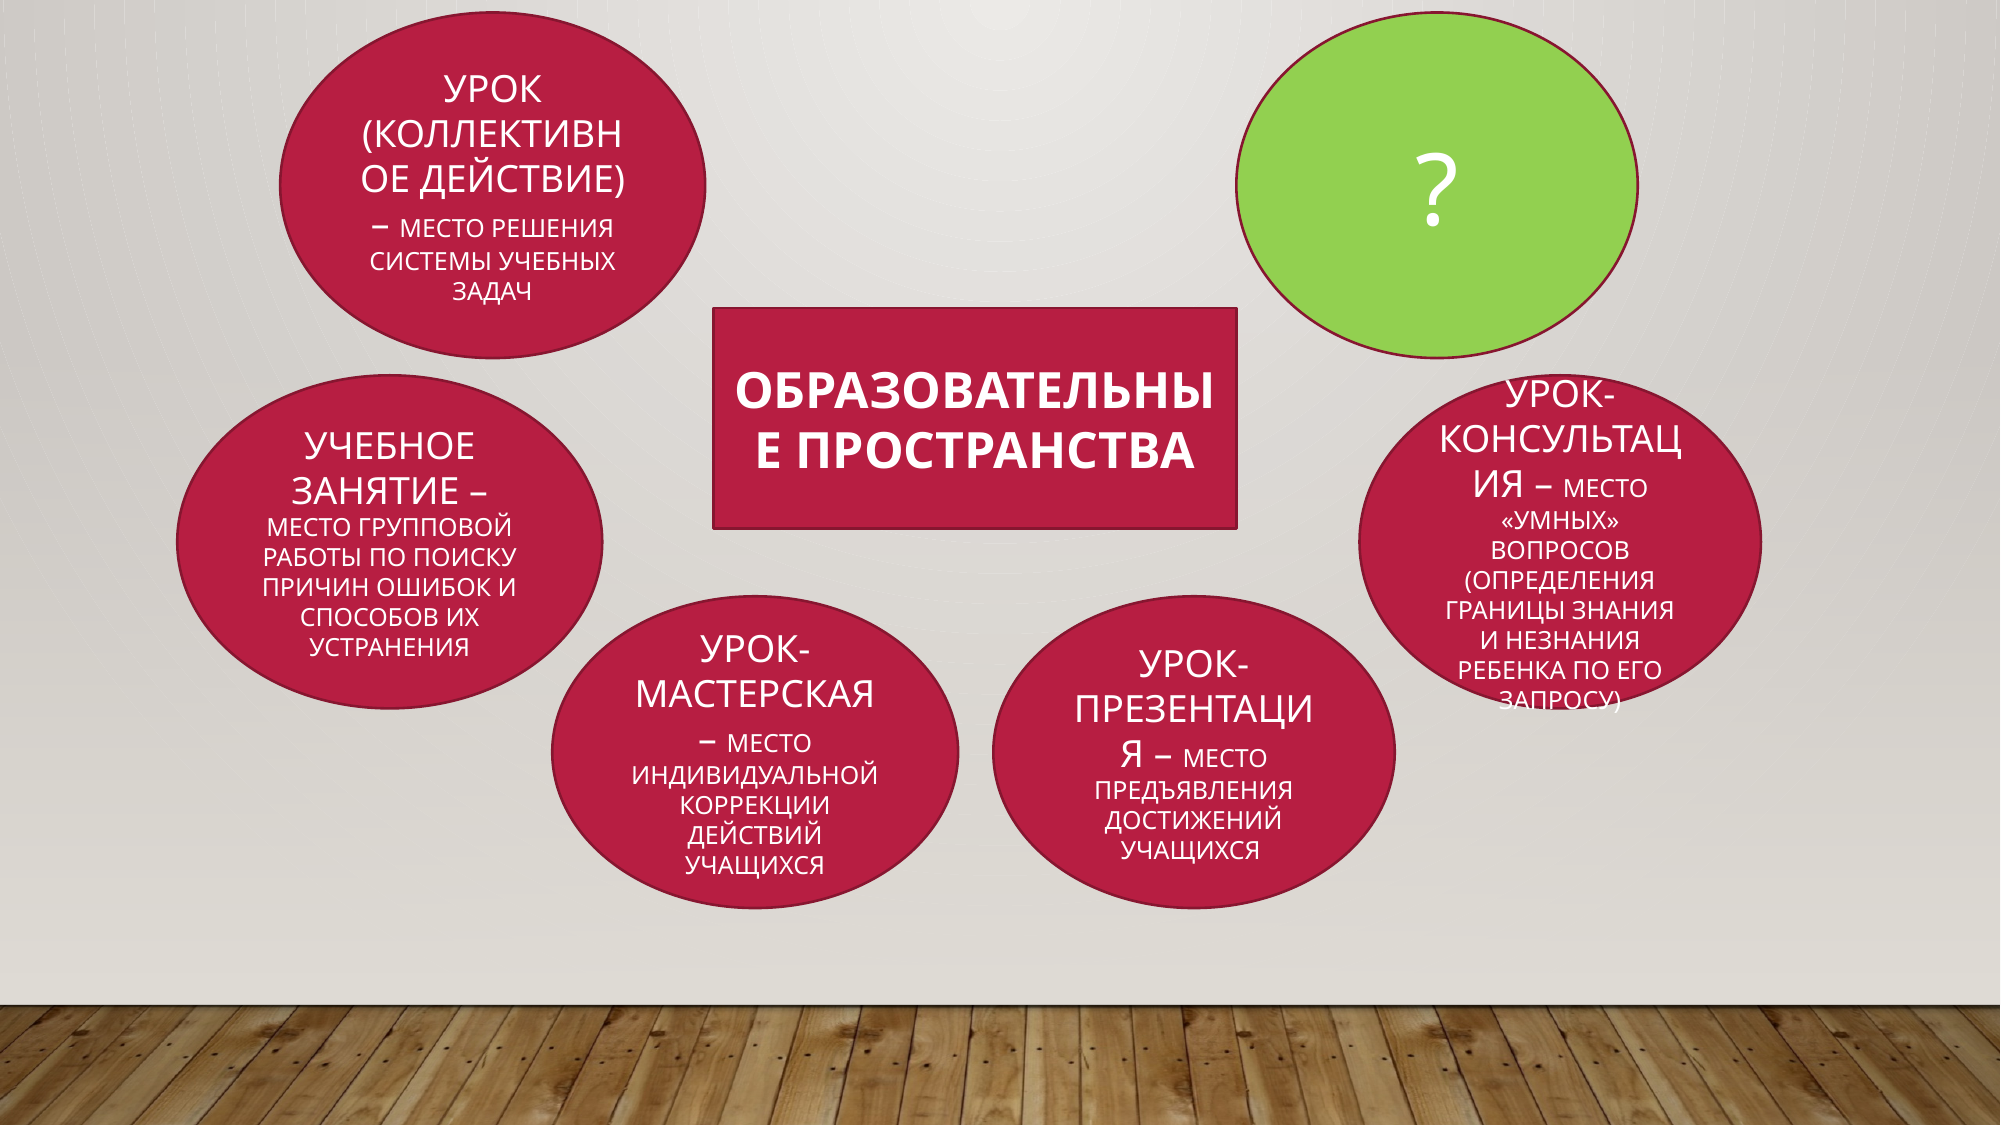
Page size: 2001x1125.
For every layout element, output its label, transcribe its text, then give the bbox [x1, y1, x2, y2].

text_box УРОК-ПРЕЗЕНТАЦИЯ – МЕСТО ПРЕДЪЯВЛЕНИЯ ДОСТИЖЕНИЙ УЧАЩИХСЯ [992, 594, 1397, 910]
text_box УРОК-МАСТЕРСКАЯ – МЕСТО ИНДИВИДУАЛЬНОЙ КОРРЕКЦИИ ДЕЙСТВИЙ УЧАЩИХСЯ [550, 594, 960, 910]
text_box ОБРАЗОВАТЕЛЬНЫЕ ПРОСТРАНСТВА [712, 307, 1238, 530]
picture [0, 1005, 2000, 1125]
text_box УРОК-КОНСУЛЬТАЦИЯ – МЕСТО «УМНЫХ» ВОПРОСОВ (ОПРЕДЕЛЕНИЯ ГРАНИЦЫ ЗНАНИЯ И НЕЗНАНИЯ РЕБЕНКА ПО ЕГО ЗАПРОСУ) [1358, 373, 1763, 710]
text_box УРОК (КОЛЛЕКТИВНОЕ ДЕЙСТВИЕ) – МЕСТО РЕШЕНИЯ СИСТЕМЫ УЧЕБНЫХ ЗАДАЧ [278, 11, 707, 360]
text_box УЧЕБНОЕ ЗАНЯТИЕ – МЕСТО ГРУППОВОЙ РАБОТЫ ПО ПОИСКУ ПРИЧИН ОШИБОК И СПОСОБОВ ИХ УСТРАНЕНИЯ [175, 373, 604, 710]
text_box ? [1235, 11, 1640, 360]
